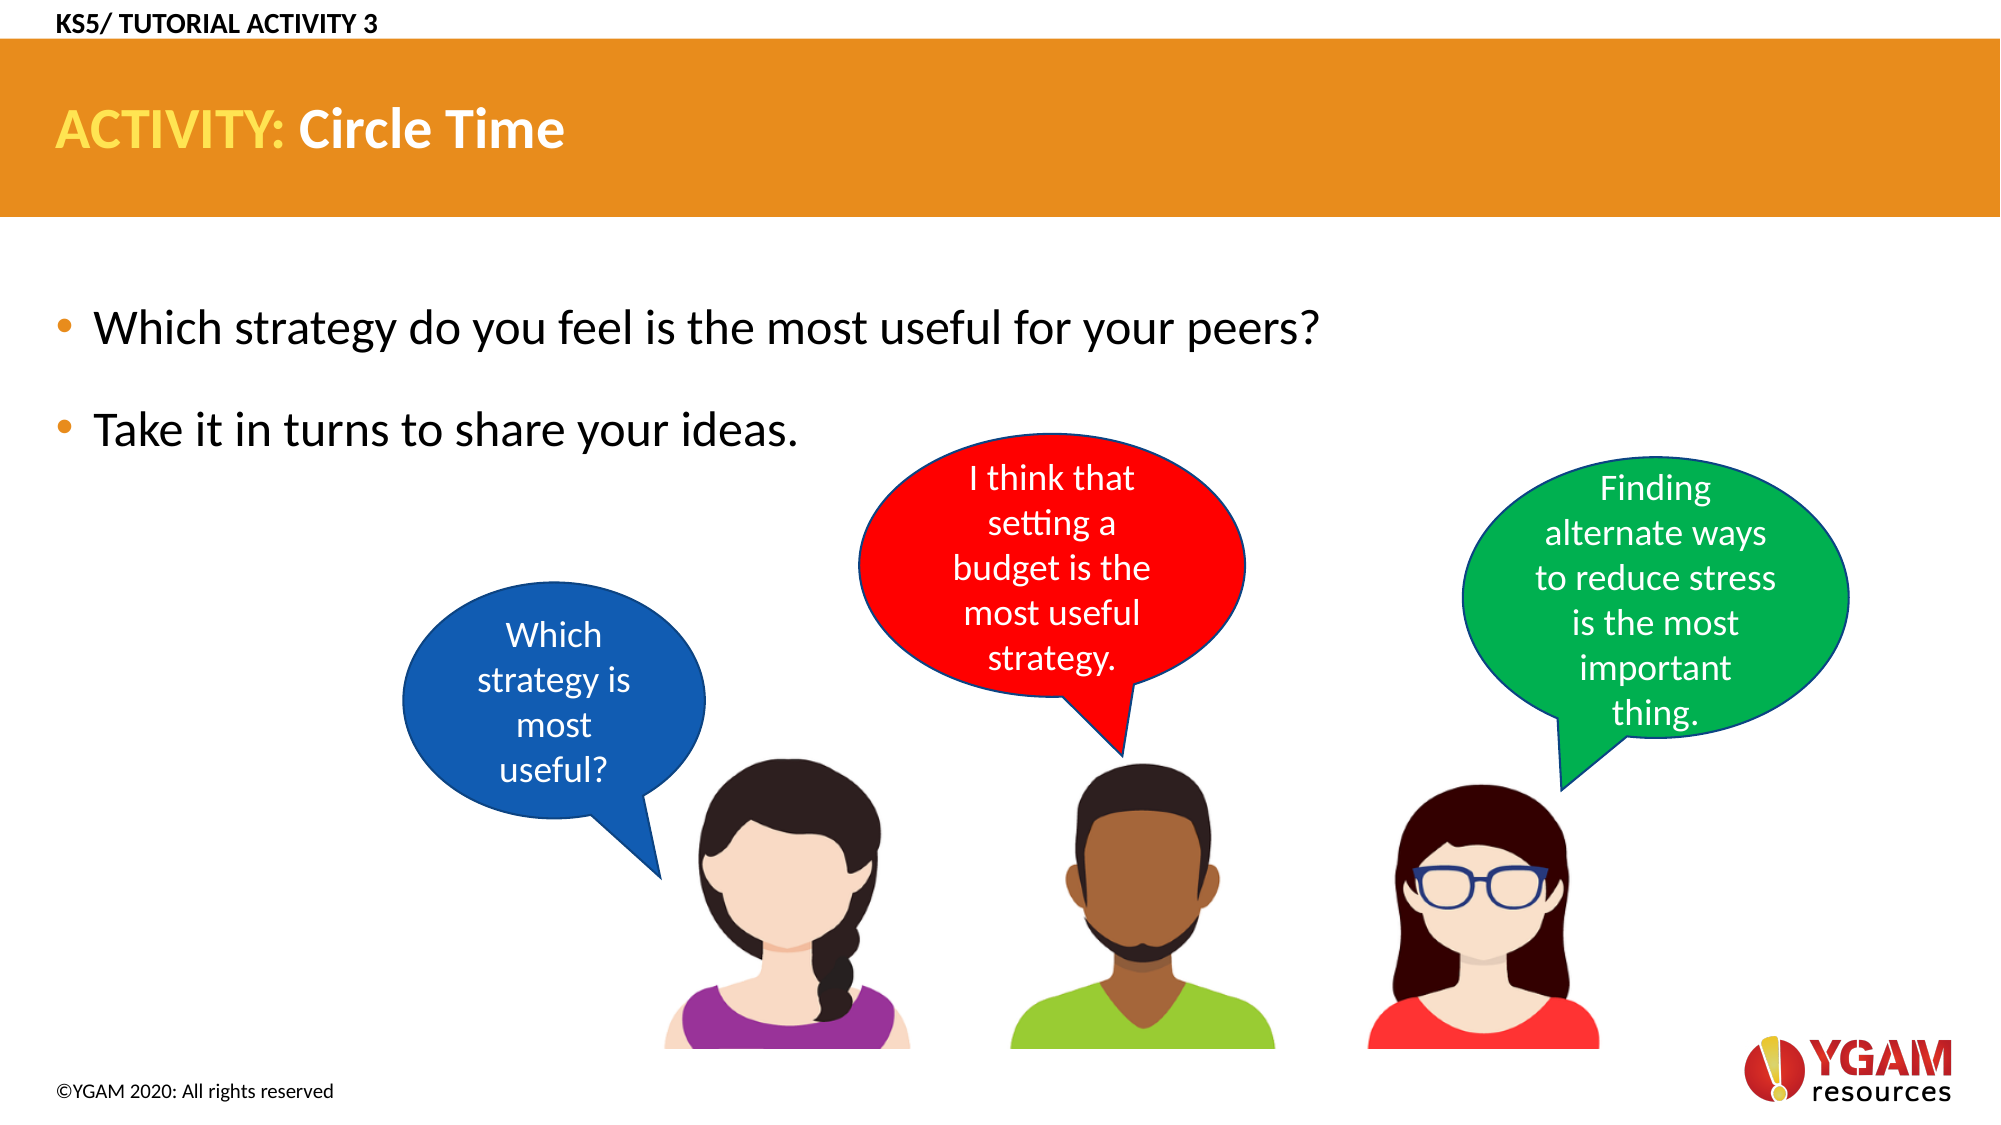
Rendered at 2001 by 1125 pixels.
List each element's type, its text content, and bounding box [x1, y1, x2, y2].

picture [569, 737, 1719, 1049]
text_box Finding alternate ways to reduce stress is the most important thing. [1461, 456, 1850, 737]
text_box I think that setting a budget is the most useful strategy. [858, 432, 1247, 737]
picture [1739, 1033, 1956, 1108]
list Which strategy do you feel is the most useful for your peers? Take it in turns to share your ideas. [40, 283, 1980, 957]
list KS5/ TUTORIAL ACTIVITY 3 [40, 0, 920, 57]
title ACTIVITY: Circle Time [40, 40, 1956, 219]
text_box Which strategy is most useful? [402, 581, 706, 820]
